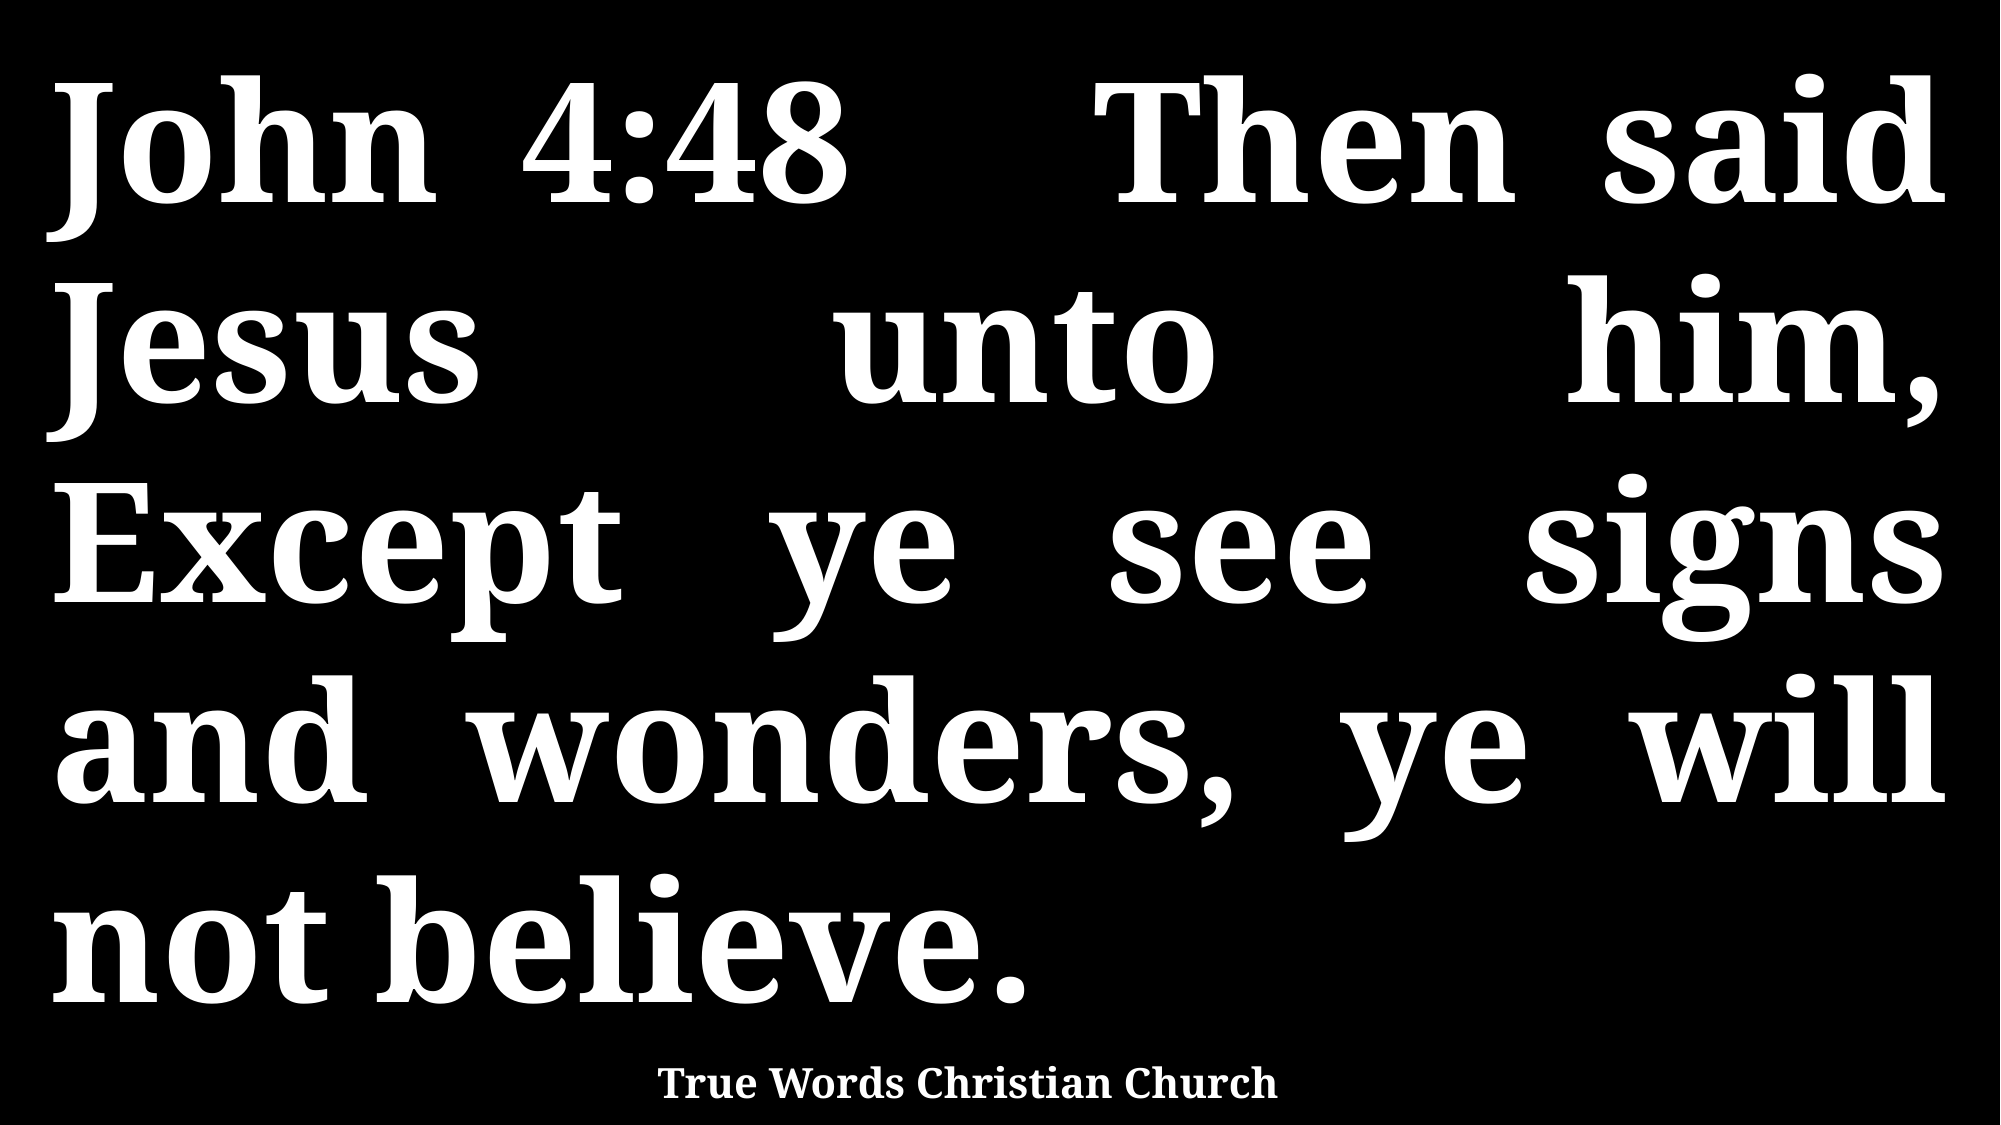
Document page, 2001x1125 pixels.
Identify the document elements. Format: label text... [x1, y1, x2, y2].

text_box True Words Christian Church [642, 1049, 1294, 1114]
text_box John 4:48 Then said Jesus unto him, Except ye see signs and wonders, ye will not believe. [35, 28, 1965, 1043]
